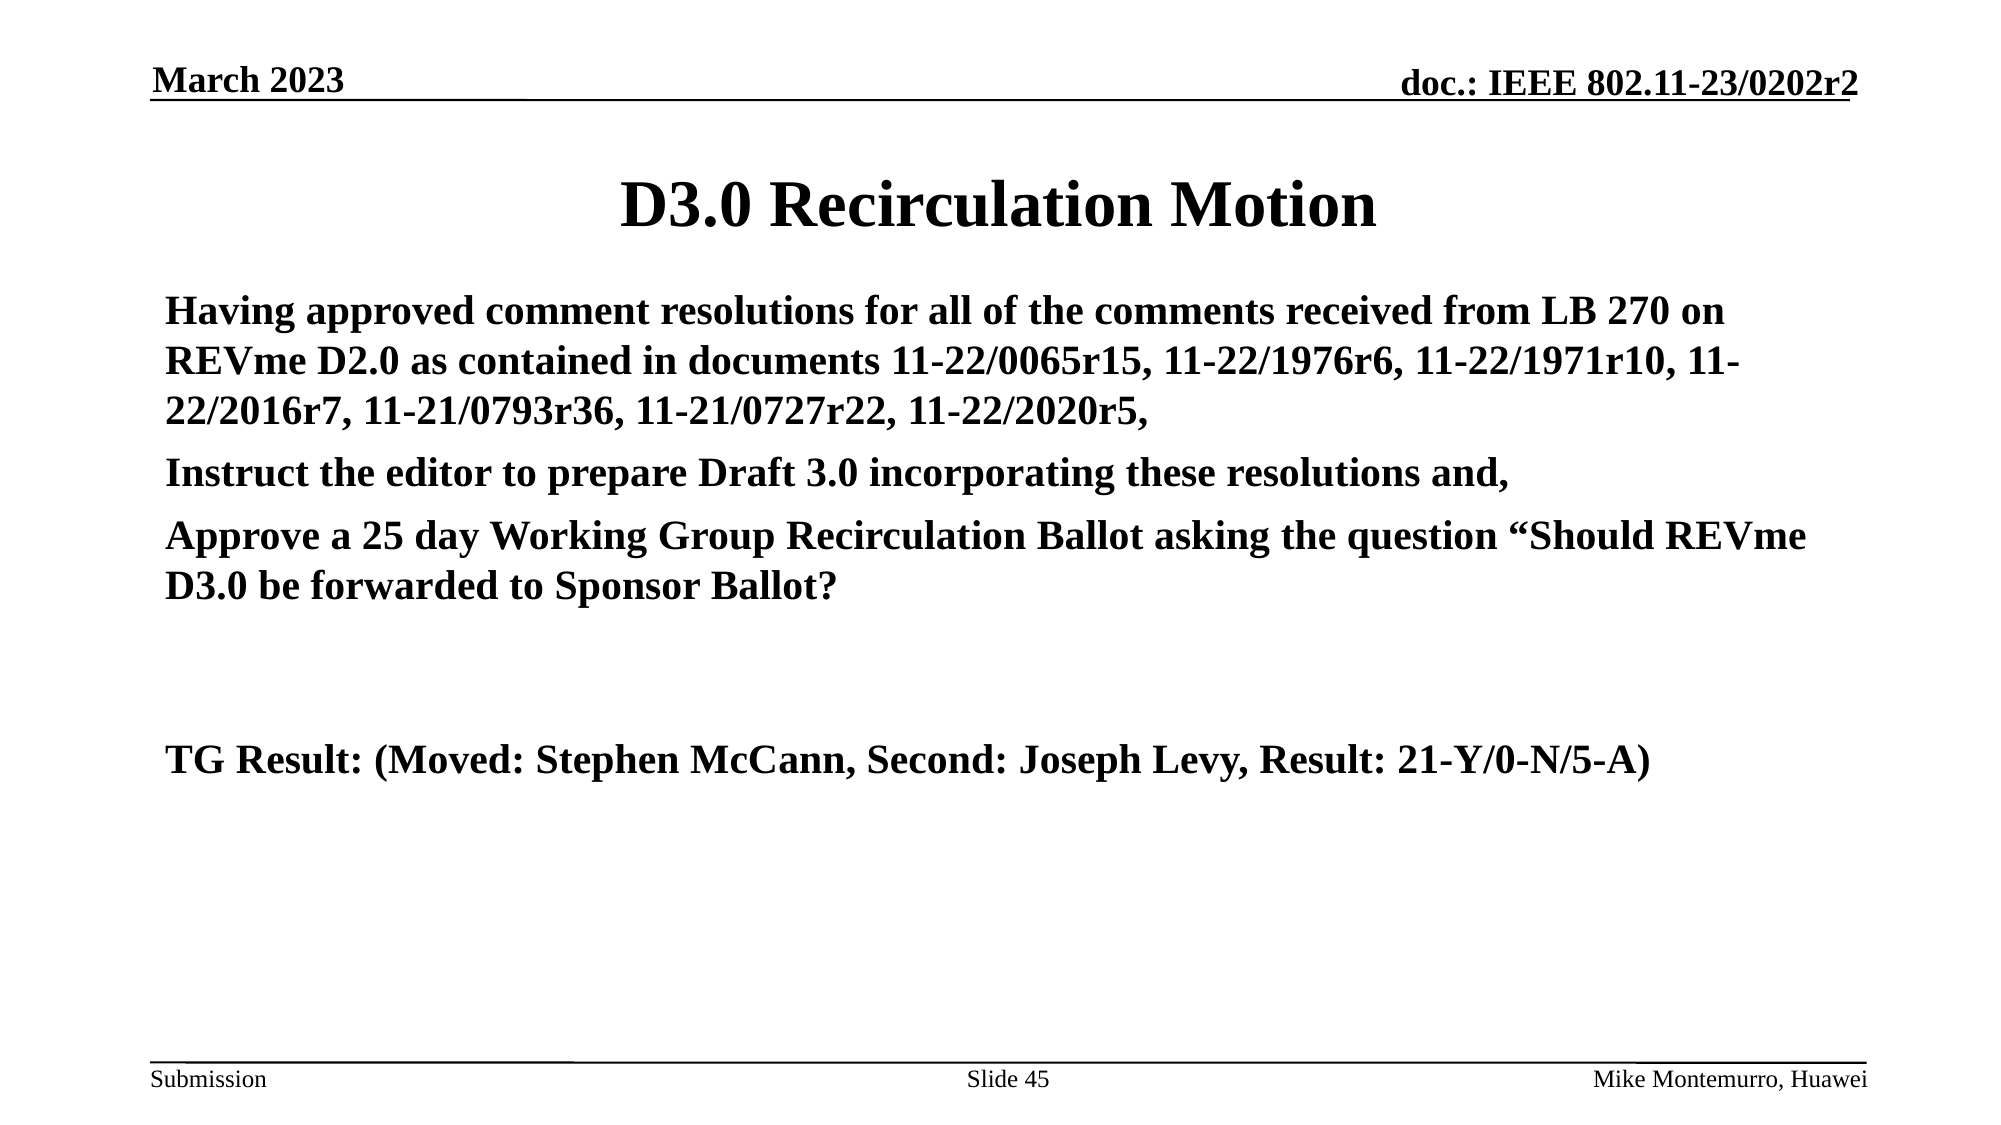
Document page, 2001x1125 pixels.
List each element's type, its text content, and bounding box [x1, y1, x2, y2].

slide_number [152, 54, 351, 101]
list Having approved comment resolutions for all of the comments received from LB 270 on REVme D2.0 as contained in documents 11-22/0065r15, 11-22/1976r6, 11-22/1971r10, 11-22/2016r7, 11-21/0793r36, 11-21/0727r22, 11-22/2020r5, Instruct the editor to prepare Draft 3.0 incorporating these resolutions and, Approve a 25 day Working Group Recirculation Ballot asking the question “Should REVme D3.0 be forwarded to Sponsor Ballot? TG Result: (Moved: Stephen McCann, Second: Joseph Levy, Result: 21-Y/0-N/5-A) [149, 274, 1851, 951]
slide_number Slide 45 [950, 1061, 1067, 1123]
footer Mike Montemurro, Huawei [1171, 1061, 1869, 1093]
title D3.0 Recirculation Motion [149, 112, 1850, 288]
